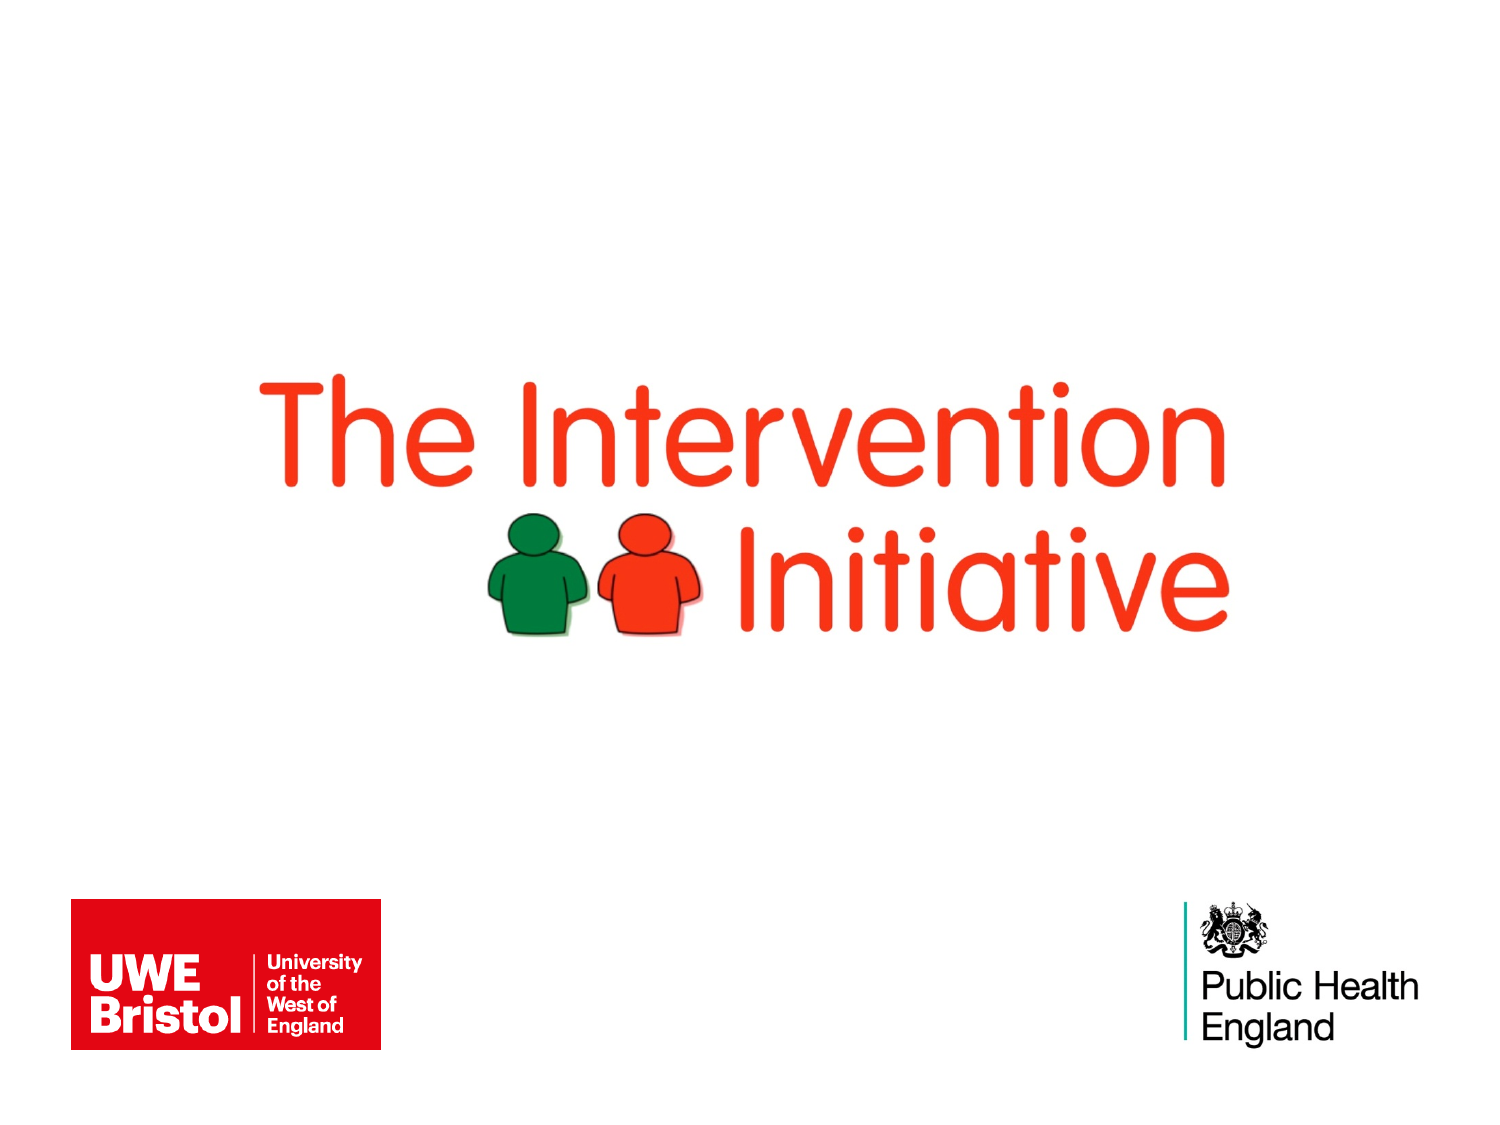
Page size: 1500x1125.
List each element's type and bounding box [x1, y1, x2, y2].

title [324, 99, 1296, 506]
picture [225, 361, 1270, 665]
picture [1139, 857, 1462, 1093]
picture [71, 899, 381, 1051]
